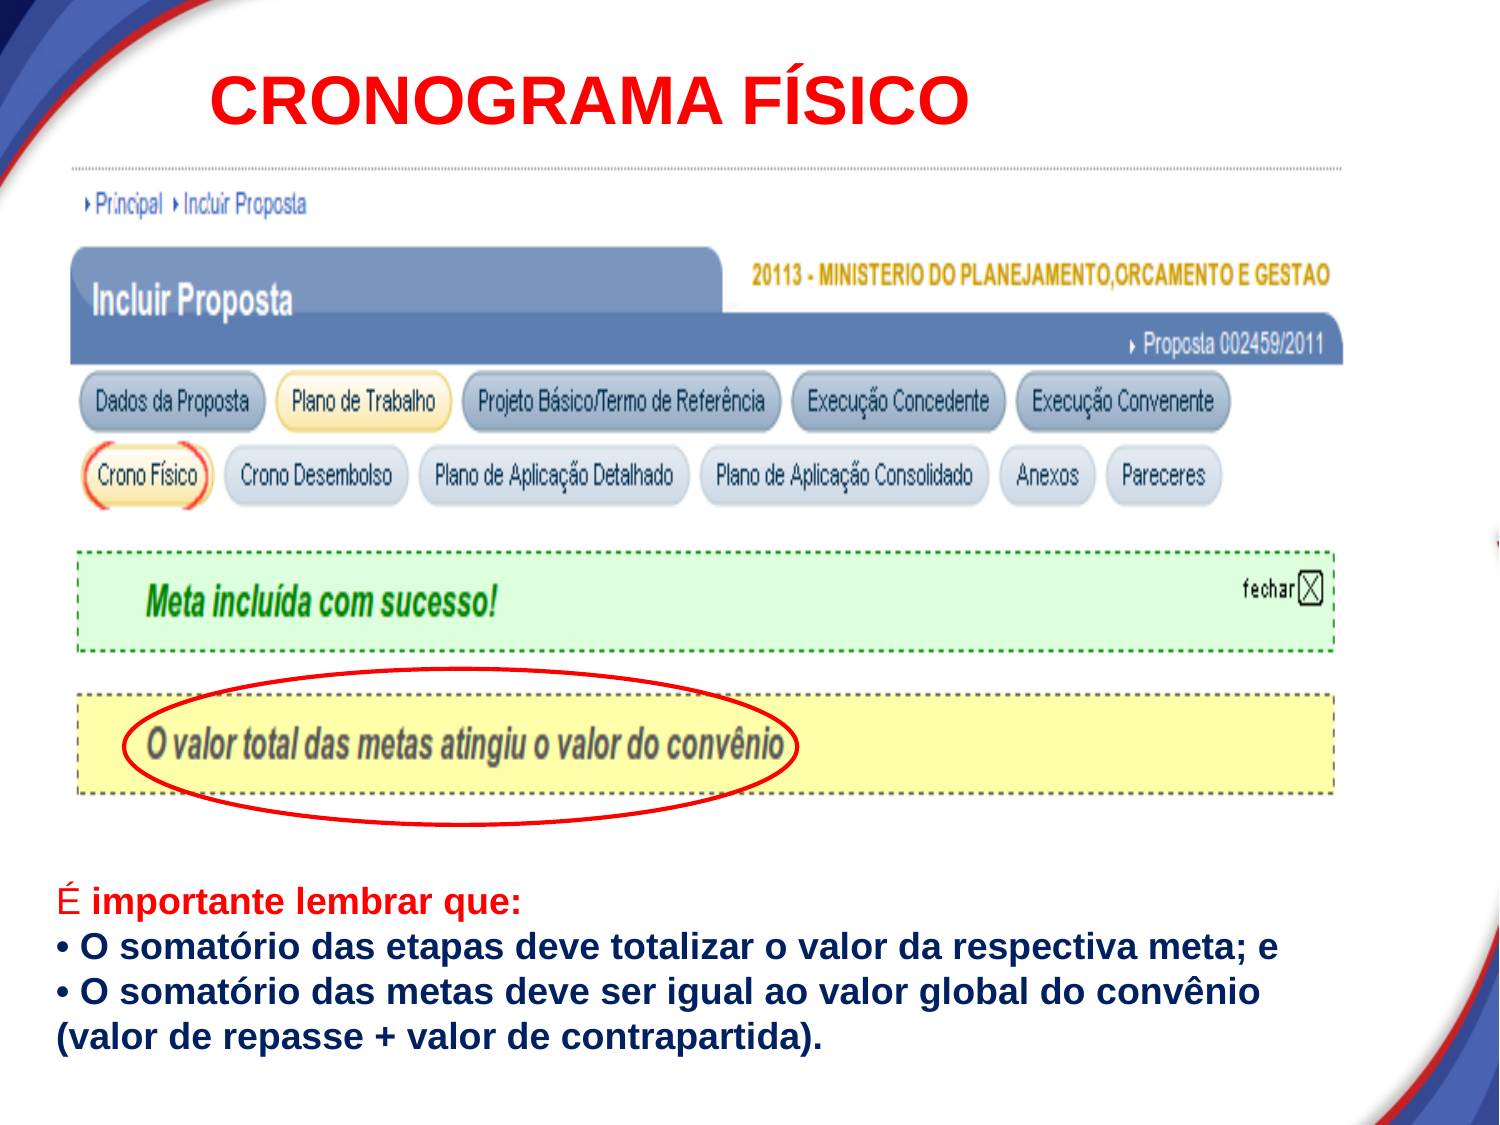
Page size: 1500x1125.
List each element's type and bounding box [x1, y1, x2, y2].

list [64, 160, 1355, 823]
picture [0, 0, 1499, 1125]
